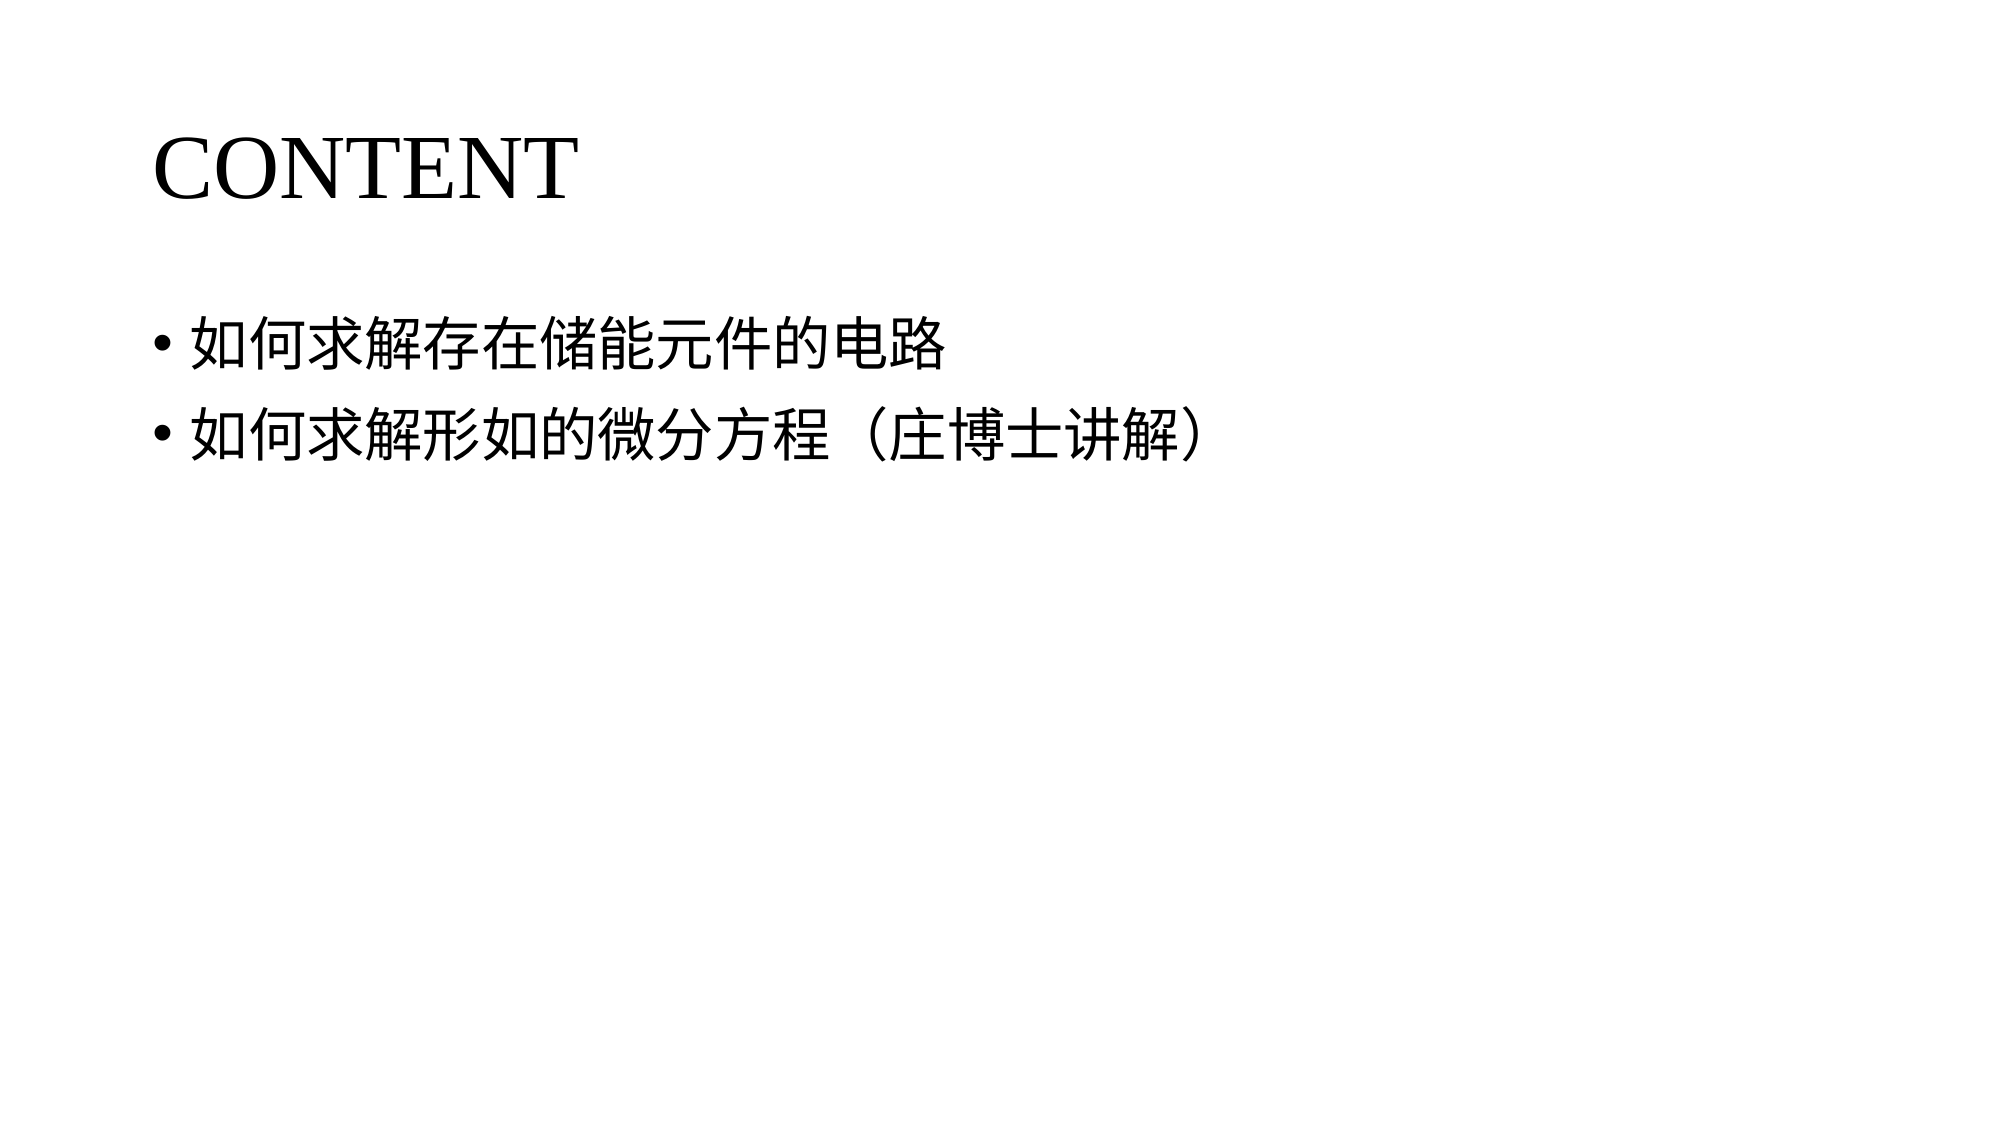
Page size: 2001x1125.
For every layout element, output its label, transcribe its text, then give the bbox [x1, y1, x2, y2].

title CONTENT [137, 59, 1863, 278]
